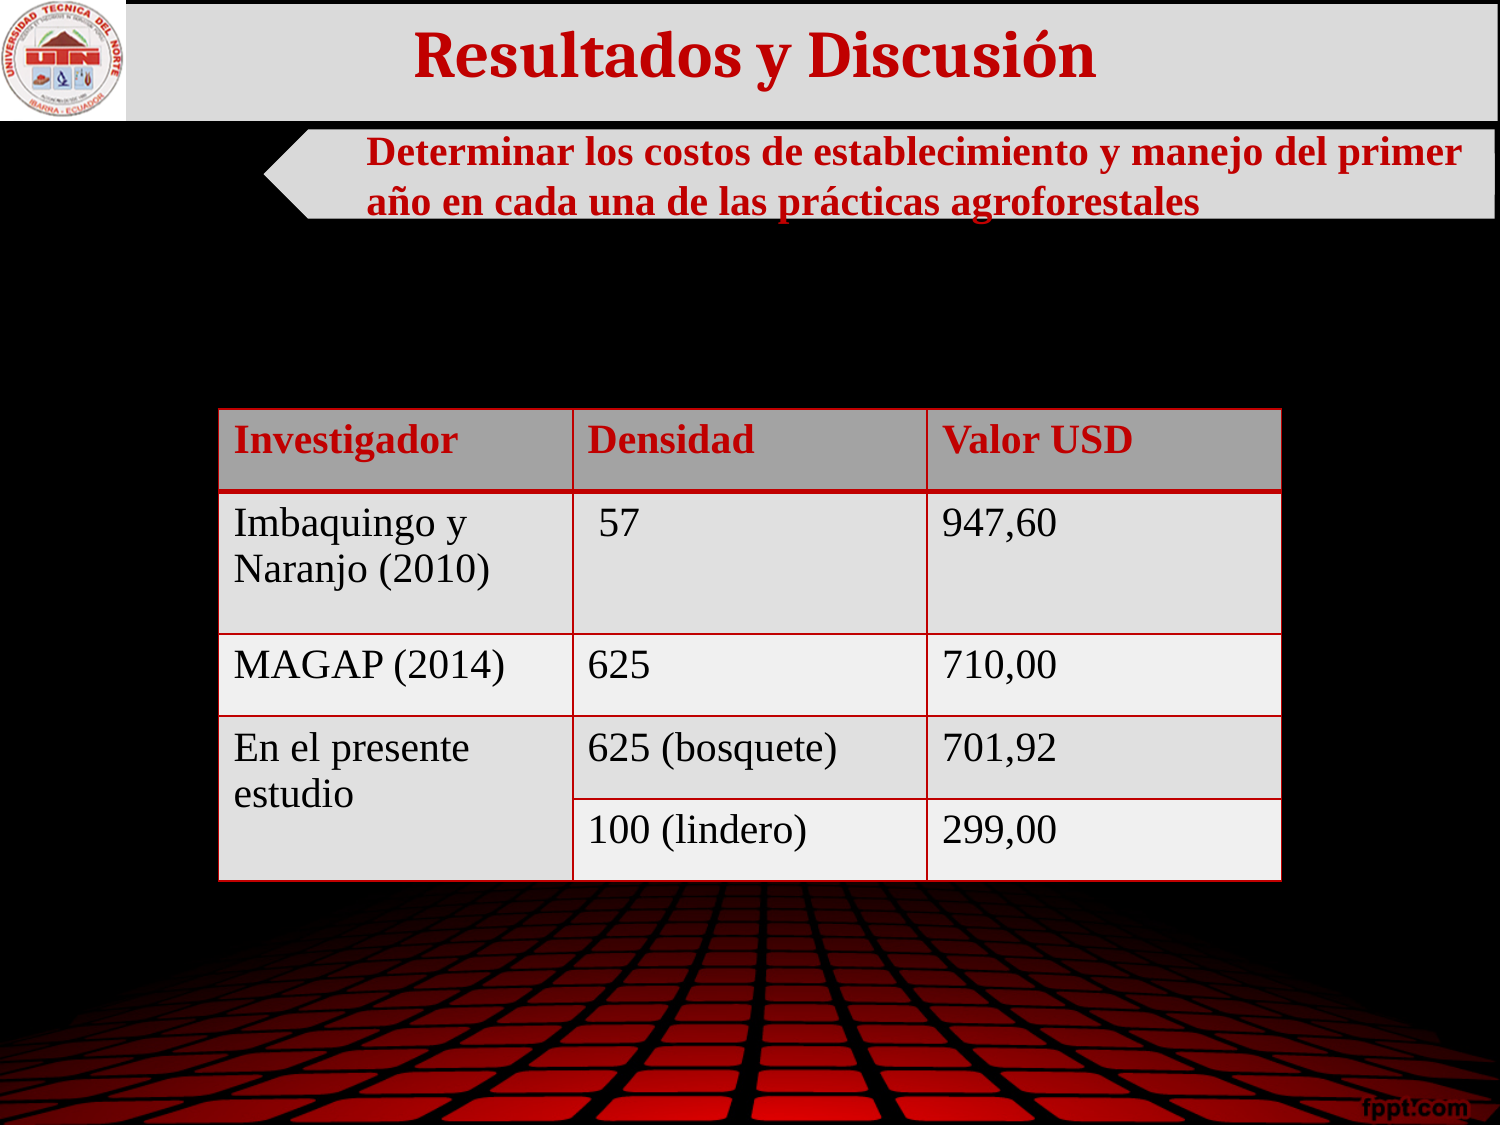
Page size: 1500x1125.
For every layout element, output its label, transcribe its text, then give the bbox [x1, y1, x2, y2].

table_cell Imbaquingo y Naranjo (2010) [219, 494, 572, 633]
table_header Investigador [219, 410, 572, 489]
text_box Resultados y Discusión [126, 4, 1498, 121]
table_header Densidad [574, 410, 926, 489]
table_cell 701,92 [928, 717, 1281, 798]
table_cell MAGAP (2014) [219, 635, 572, 715]
table_header Valor USD [928, 410, 1281, 489]
table_cell 299,00 [928, 800, 1281, 880]
table_cell 100 (lindero) [574, 800, 926, 880]
table_cell En el presente estudio [219, 717, 572, 880]
table_cell 625 [574, 635, 926, 715]
table_cell 710,00 [928, 635, 1281, 715]
picture [0, 0, 1500, 1125]
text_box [263, 129, 1495, 219]
table_cell 57 [574, 494, 926, 633]
table_cell 947,60 [928, 494, 1281, 633]
table_cell 625 (bosquete) [574, 717, 926, 798]
